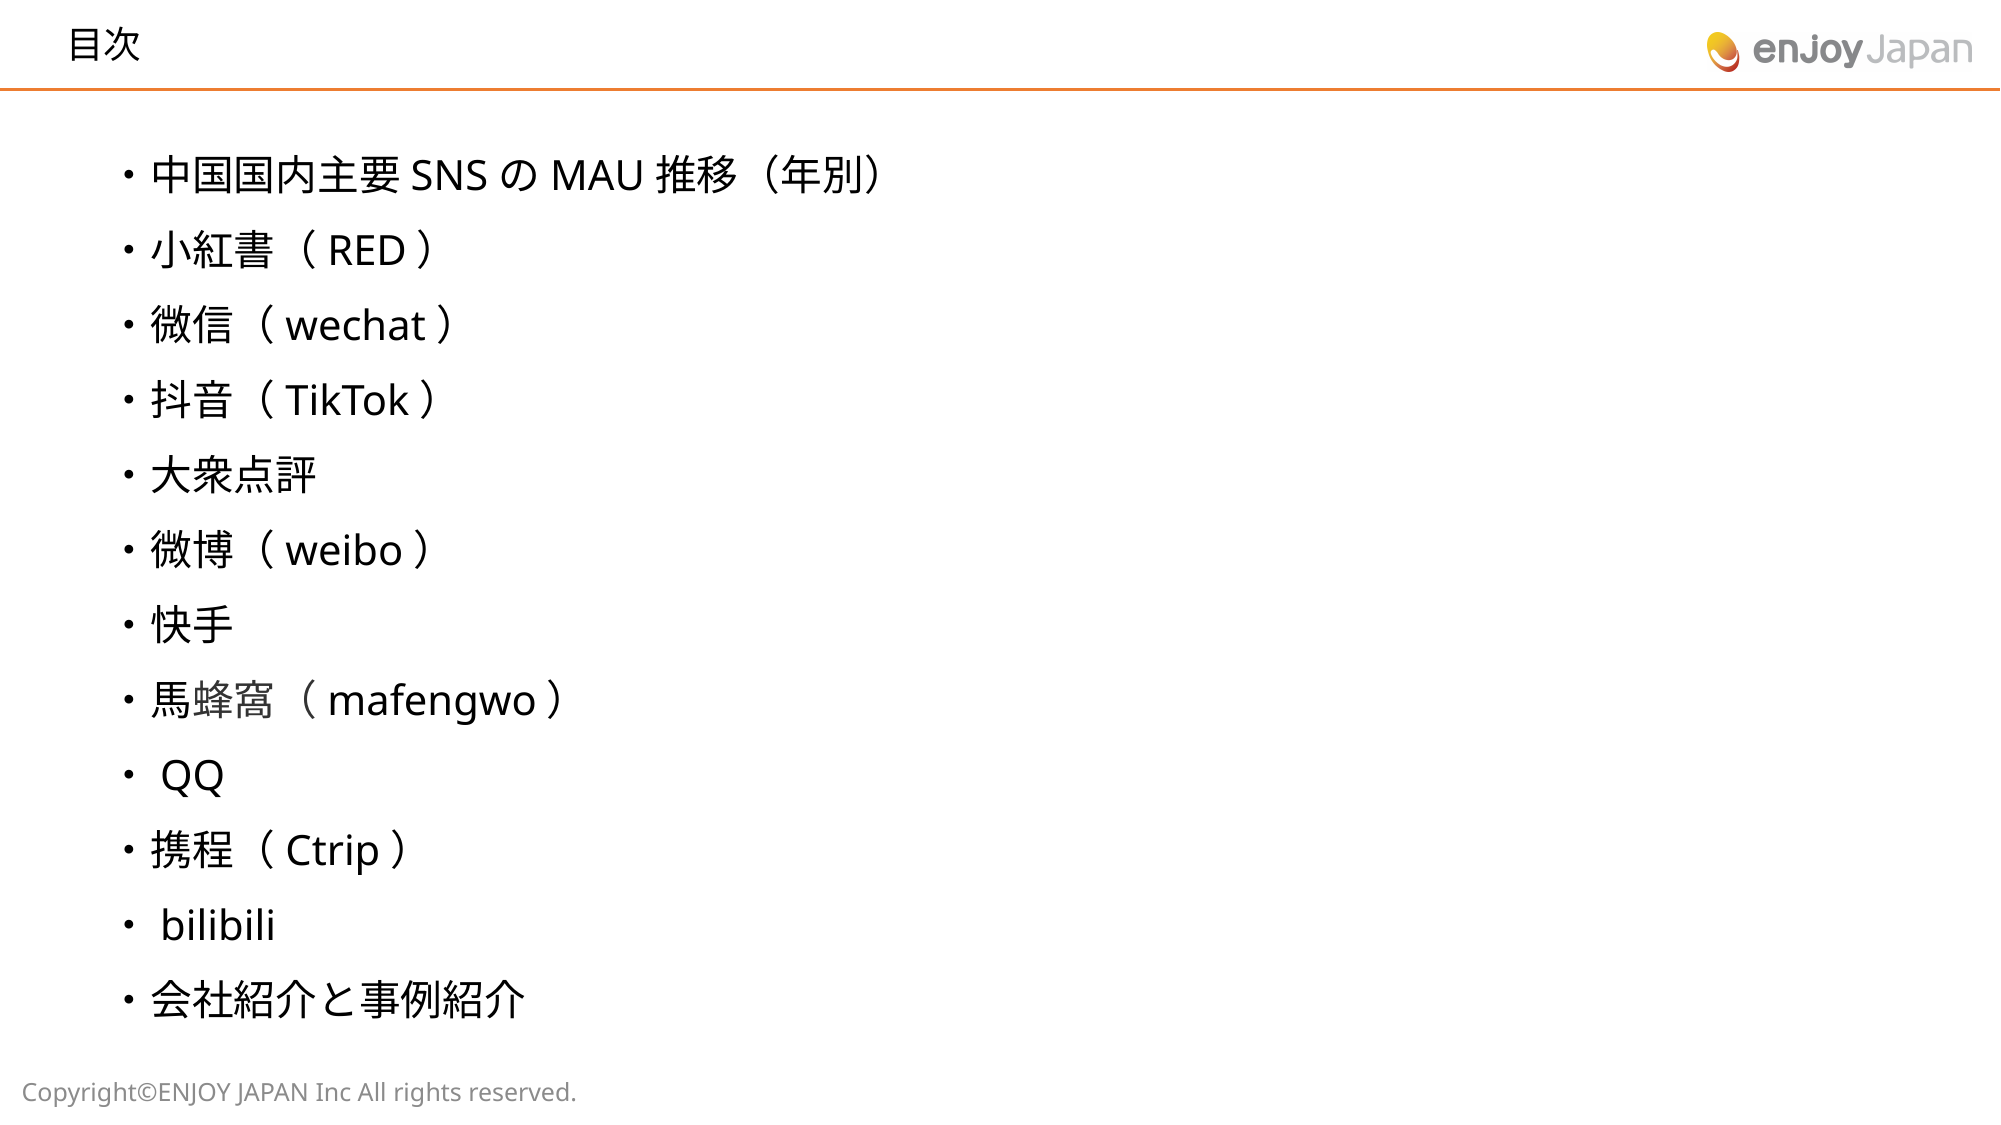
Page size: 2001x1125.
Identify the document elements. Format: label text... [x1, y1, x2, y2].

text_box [0, 13, 2000, 90]
text_box ・中国国内主要SNSのMAU推移（年別） ・小紅書（RED） ・微信（wechat） ・抖音（TikTok） ・大衆点評 ・微博（weibo） ・快手 ・馬蜂窩（mafengwo） ・QQ ・携程（Ctrip） ・bilibili ・会社紹介と事例紹介 [93, 116, 1525, 1032]
slide_number Copyright©ENJOY JAPAN Inc All rights reserved. [6, 1061, 625, 1122]
